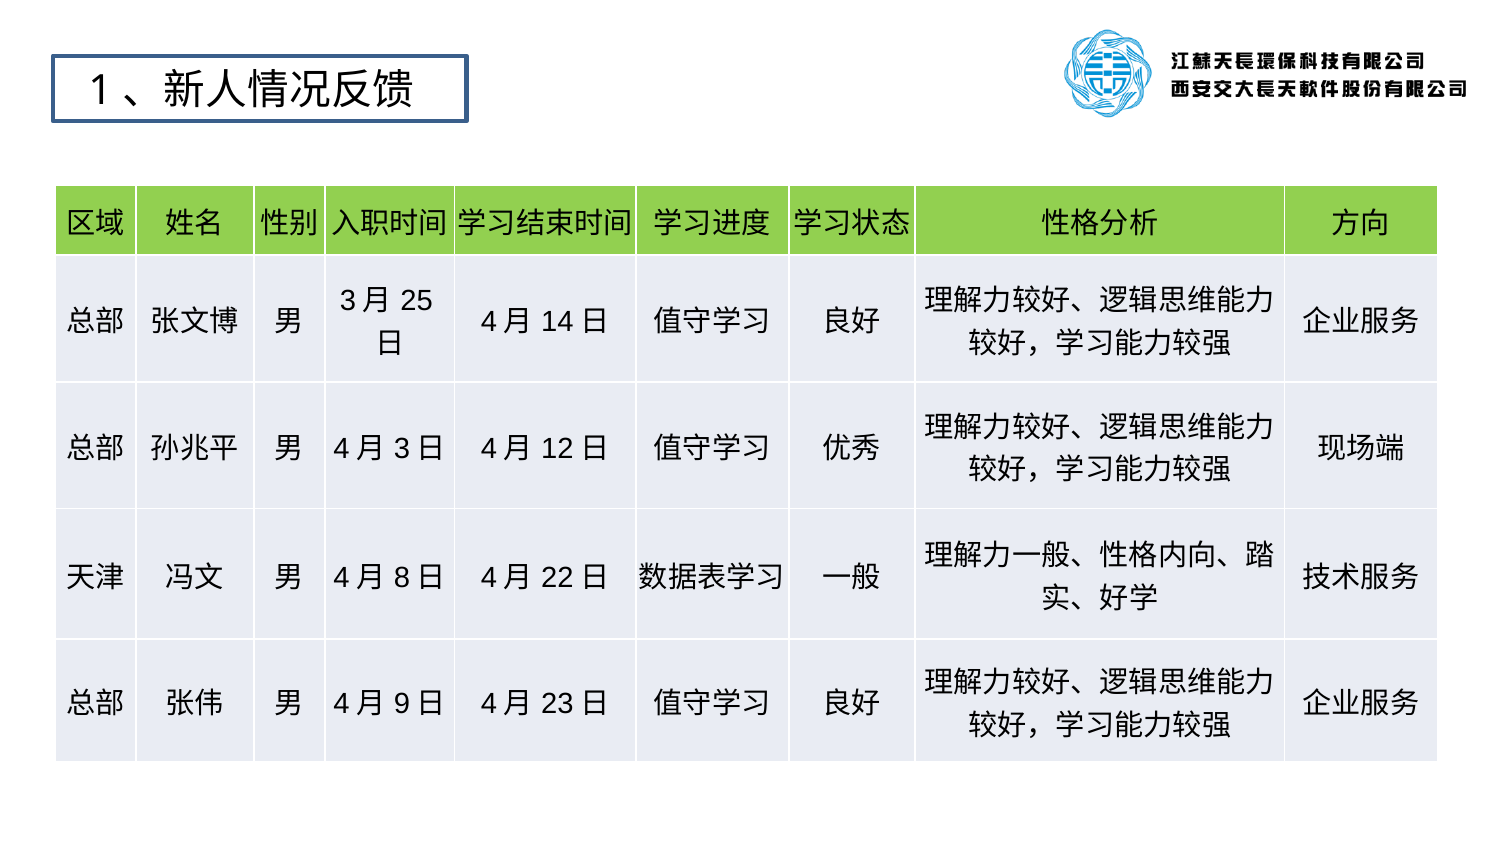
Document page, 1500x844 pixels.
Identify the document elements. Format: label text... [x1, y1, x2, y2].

table_header 学习状态 [790, 186, 914, 254]
table_cell 总部 [56, 383, 135, 508]
table_cell 总部 [56, 640, 135, 761]
table_header 方向 [1285, 186, 1437, 254]
table_cell 4月3日 [326, 383, 454, 508]
table_cell 值守学习 [637, 256, 788, 381]
table_cell 技术服务 [1285, 509, 1437, 638]
table_cell 优秀 [790, 383, 914, 508]
table_cell 张伟 [137, 640, 253, 761]
table_header 性格分析 [916, 186, 1284, 254]
table_cell 男 [255, 256, 324, 381]
table_header 区域 [56, 186, 135, 254]
picture [918, 0, 1500, 422]
text_box [51, 54, 469, 123]
table_cell 良好 [790, 640, 914, 761]
table_cell 现场端 [1285, 383, 1437, 508]
table_cell 3月25日 [326, 256, 454, 381]
table_cell 4月12日 [455, 383, 635, 508]
table_cell 值守学习 [637, 383, 788, 508]
table_cell 男 [255, 383, 324, 508]
table_cell 理解力一般、性格内向、踏实、好学 [916, 509, 1284, 638]
table_cell 理解力较好、逻辑思维能力较好，学习能力较强 [916, 640, 1284, 761]
table_cell 4月14日 [455, 256, 635, 381]
table_cell 男 [255, 640, 324, 761]
table_cell 冯文 [137, 509, 253, 638]
table_header 入职时间 [326, 186, 454, 254]
table_cell 4月8日 [326, 509, 454, 638]
table_cell 天津 [56, 509, 135, 638]
table_cell 企业服务 [1285, 256, 1437, 381]
table_cell 孙兆平 [137, 383, 253, 508]
table_cell 4月22日 [455, 509, 635, 638]
table_cell 男 [255, 509, 324, 638]
table_cell 4月23日 [455, 640, 635, 761]
table_cell 值守学习 [637, 640, 788, 761]
table_header 姓名 [137, 186, 253, 254]
table_header 性别 [255, 186, 324, 254]
table_cell 企业服务 [1285, 640, 1437, 761]
table_cell 4月9日 [326, 640, 454, 761]
table_cell 张文博 [137, 256, 253, 381]
table_header 学习进度 [637, 186, 788, 254]
table_cell 一般 [790, 509, 914, 638]
table_cell 良好 [790, 256, 914, 381]
table_cell 总部 [56, 256, 135, 381]
table_cell 理解力较好、逻辑思维能力较好，学习能力较强 [916, 383, 1284, 508]
table_cell 数据表学习 [637, 509, 788, 638]
table_cell 理解力较好、逻辑思维能力较好，学习能力较强 [916, 256, 1284, 381]
table_header 学习结束时间 [455, 186, 635, 254]
